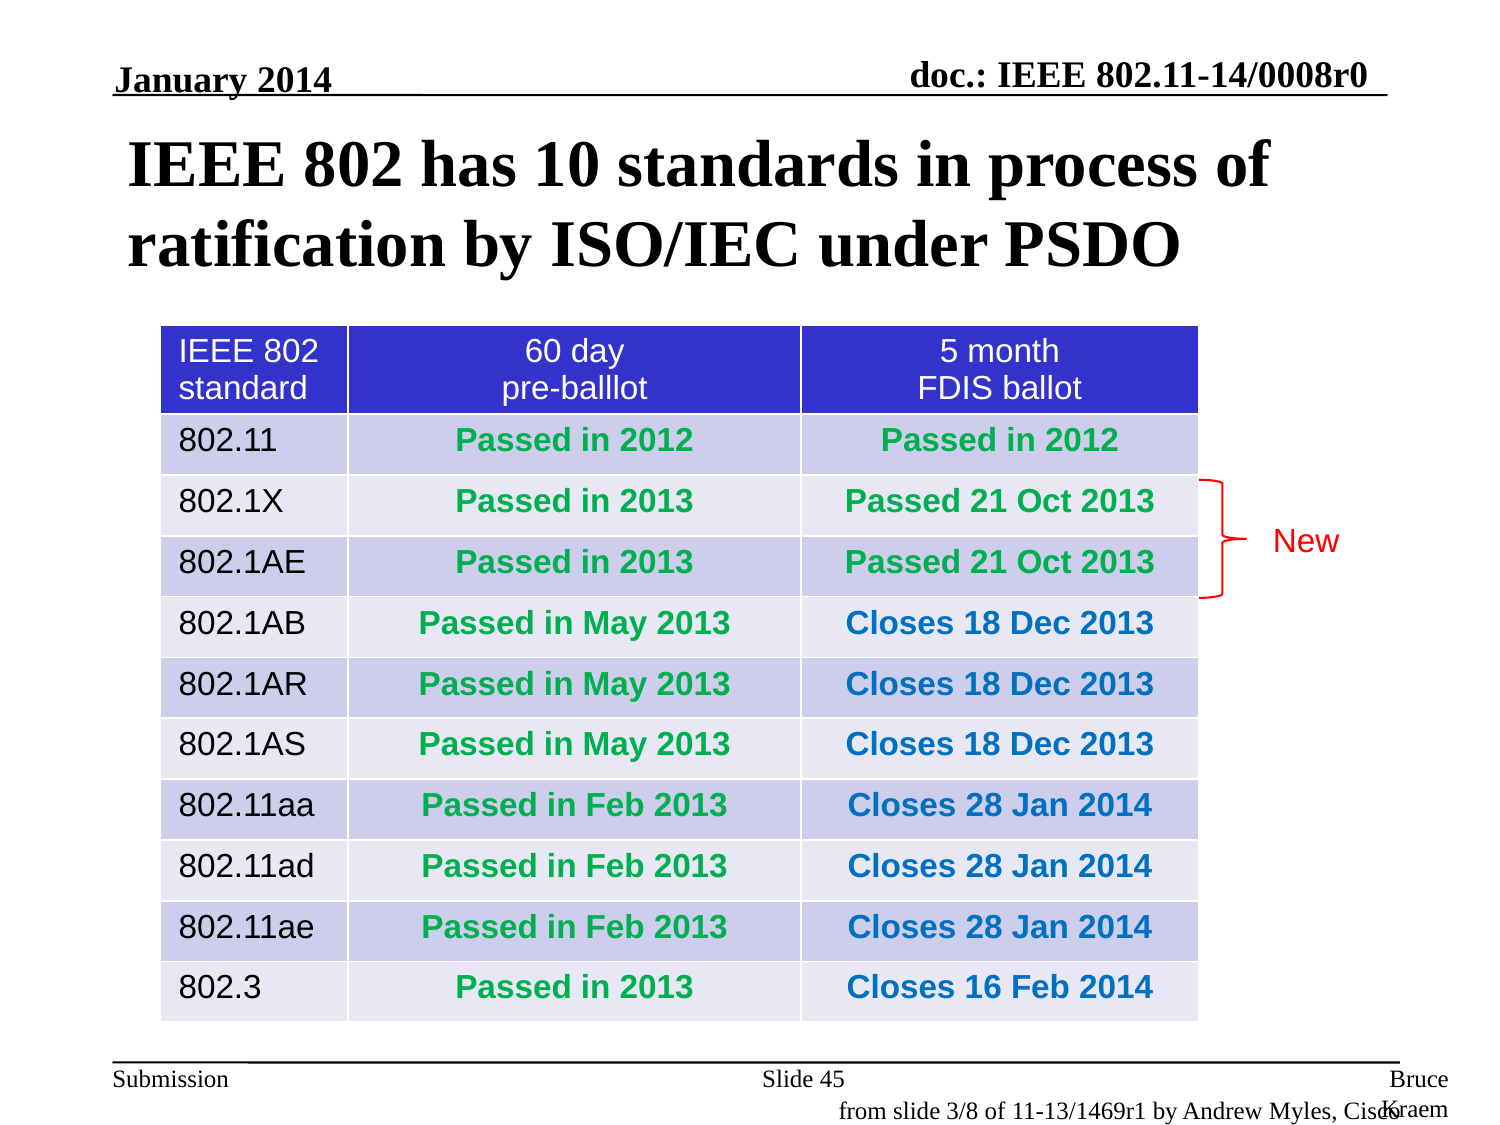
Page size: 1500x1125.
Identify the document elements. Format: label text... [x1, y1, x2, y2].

table_cell Passed 21 Oct 2013 [802, 476, 1198, 535]
table_cell Passed in May 2013 [349, 597, 800, 657]
text_box [1198, 479, 1247, 598]
table_cell 802.11ad [161, 841, 347, 900]
table_header IEEE 802 standard [161, 326, 347, 413]
table_cell 802.11aa [161, 780, 347, 839]
table_cell Passed in 2013 [349, 476, 800, 535]
table_cell Passed in 2013 [349, 537, 800, 596]
table_cell Passed 21 Oct 2013 [802, 537, 1198, 596]
table_cell Closes 18 Dec 2013 [802, 658, 1198, 717]
table_cell 802.1X [161, 476, 347, 535]
table_cell Passed in Feb 2013 [349, 841, 800, 900]
table_header 5 month FDIS ballot [802, 326, 1198, 413]
table_cell Closes 18 Dec 2013 [802, 597, 1198, 657]
table_cell Closes 28 Jan 2014 [802, 780, 1198, 839]
table_cell 802.1AB [161, 597, 347, 657]
table_cell Closes 16 Feb 2014 [802, 962, 1198, 1021]
table_cell Closes 18 Dec 2013 [802, 719, 1198, 778]
table_header 60 day pre-balllot [349, 326, 800, 413]
table_cell Passed in 2012 [802, 415, 1198, 474]
footer Bruce Kraemer, Marvell [1372, 1062, 1449, 1093]
table_cell 802.1AS [161, 719, 347, 778]
table_cell Passed in 2013 [349, 962, 800, 1021]
table_cell 802.1AR [161, 658, 347, 717]
text_box from slide 3/8 of 11-13/1469r1 by Andrew Myles, Cisco [343, 1087, 1417, 1125]
table_cell Closes 28 Jan 2014 [802, 902, 1198, 961]
slide_number Slide 45 [760, 1062, 847, 1087]
table_cell Passed in 2012 [349, 415, 800, 474]
table_cell Passed in May 2013 [349, 658, 800, 717]
table_cell Passed in May 2013 [349, 719, 800, 778]
table_cell Closes 28 Jan 2014 [802, 841, 1198, 900]
table_cell 802.11ae [161, 902, 347, 961]
table_cell 802.1AE [161, 537, 347, 596]
table_cell Passed in Feb 2013 [349, 902, 800, 961]
title IEEE 802 has 10 standards in process of ratification by ISO/IEC under PSDO [112, 112, 1388, 288]
table_cell Passed in Feb 2013 [349, 780, 800, 839]
table_cell 802.11 [161, 415, 347, 474]
table_cell 802.3 [161, 962, 347, 1021]
text_box New [1257, 479, 1435, 598]
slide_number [114, 54, 374, 100]
